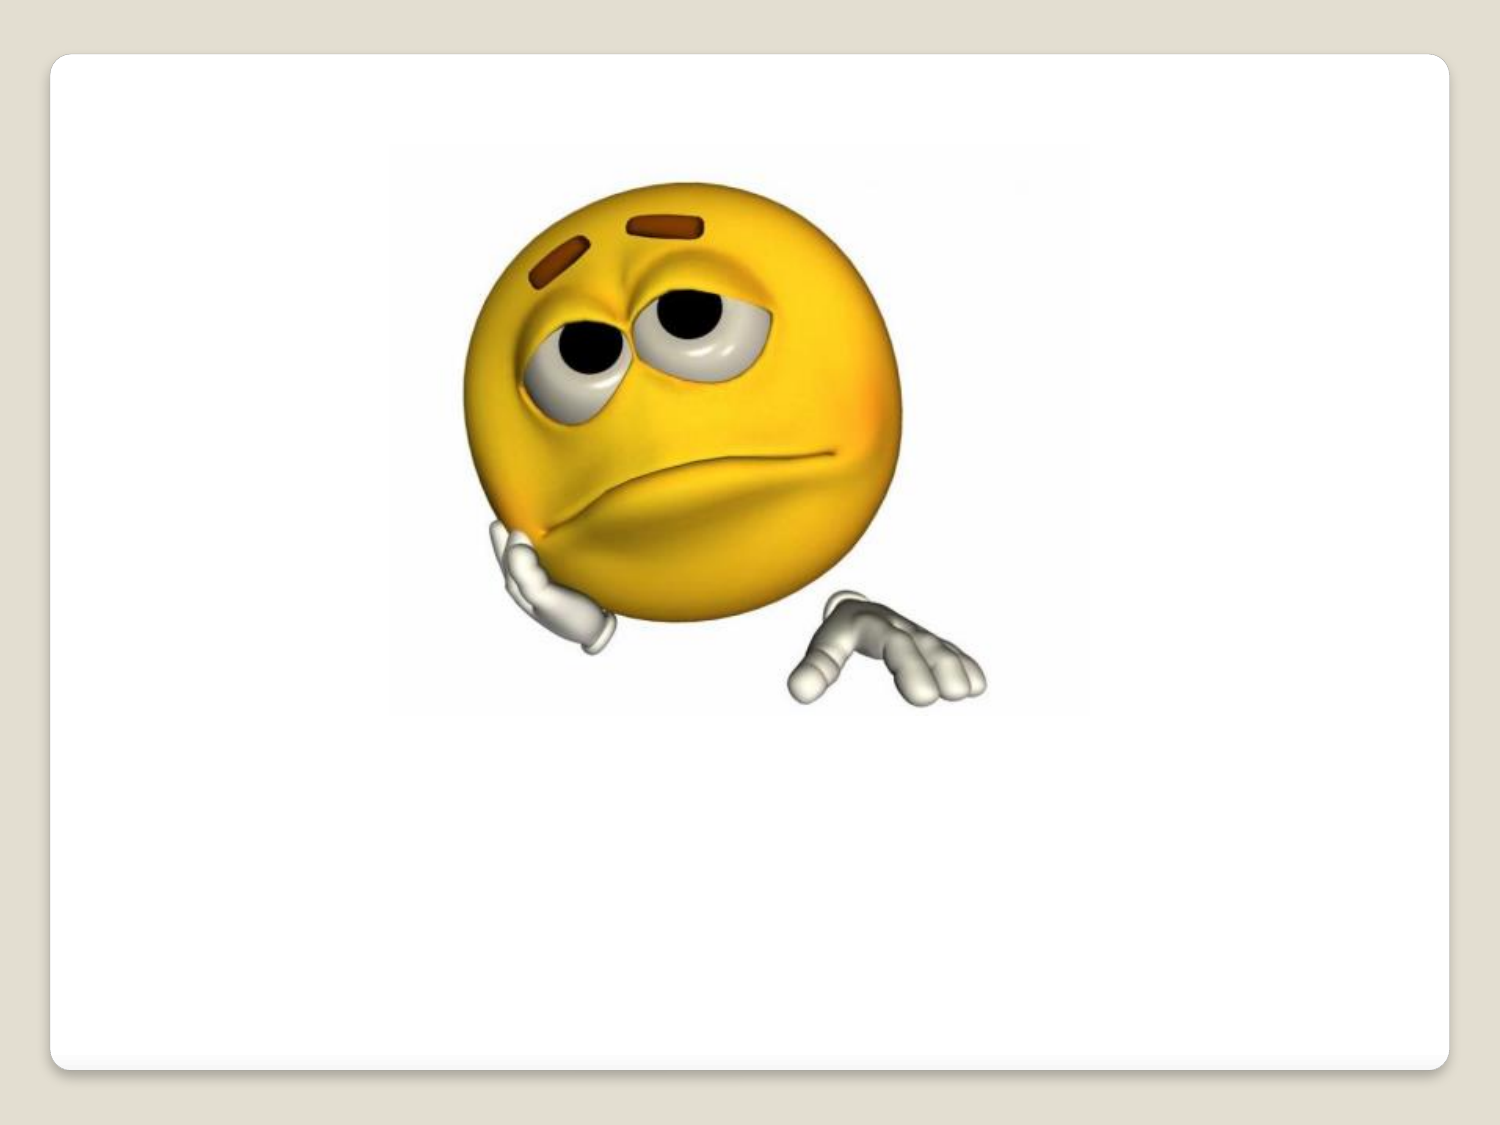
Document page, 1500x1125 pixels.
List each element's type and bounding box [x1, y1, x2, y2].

picture [389, 144, 1090, 717]
